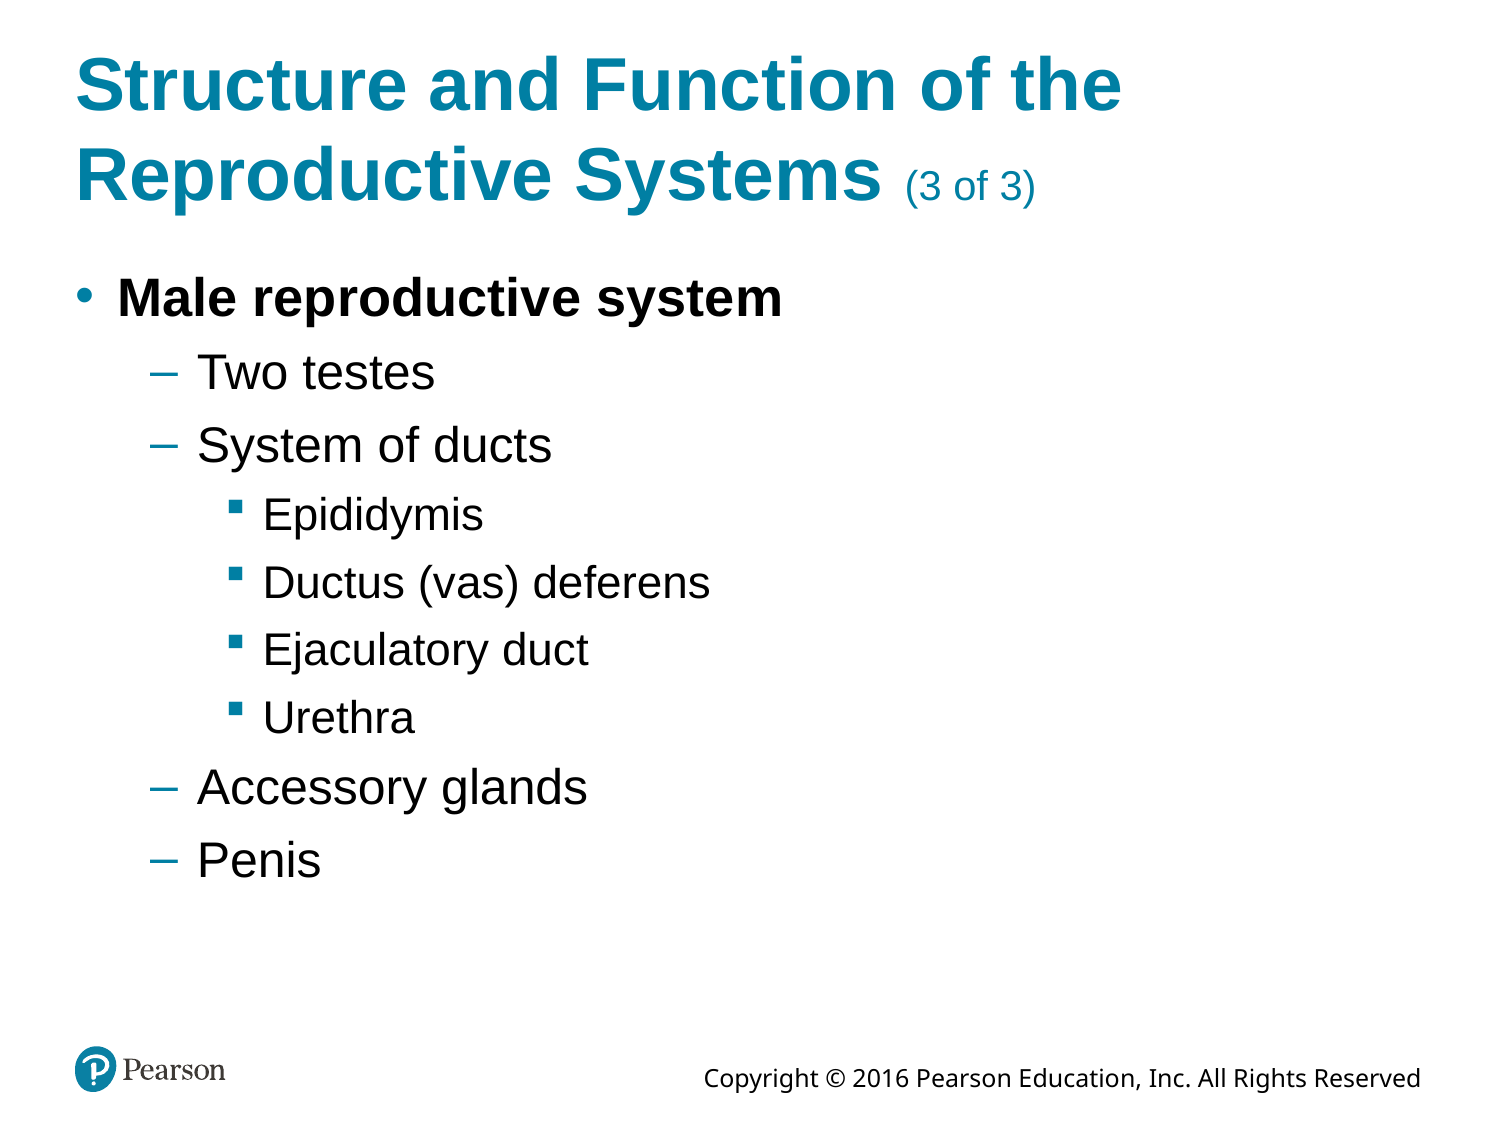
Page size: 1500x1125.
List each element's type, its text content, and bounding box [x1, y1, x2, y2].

title Structure and Function of the Reproductive Systems (3 of 3) [75, 35, 1425, 216]
list Male reproductive system Two testes System of ducts Epididymis Ductus (vas) deferens Ejaculatory duct Urethra Accessory glands Penis [75, 262, 1425, 1005]
